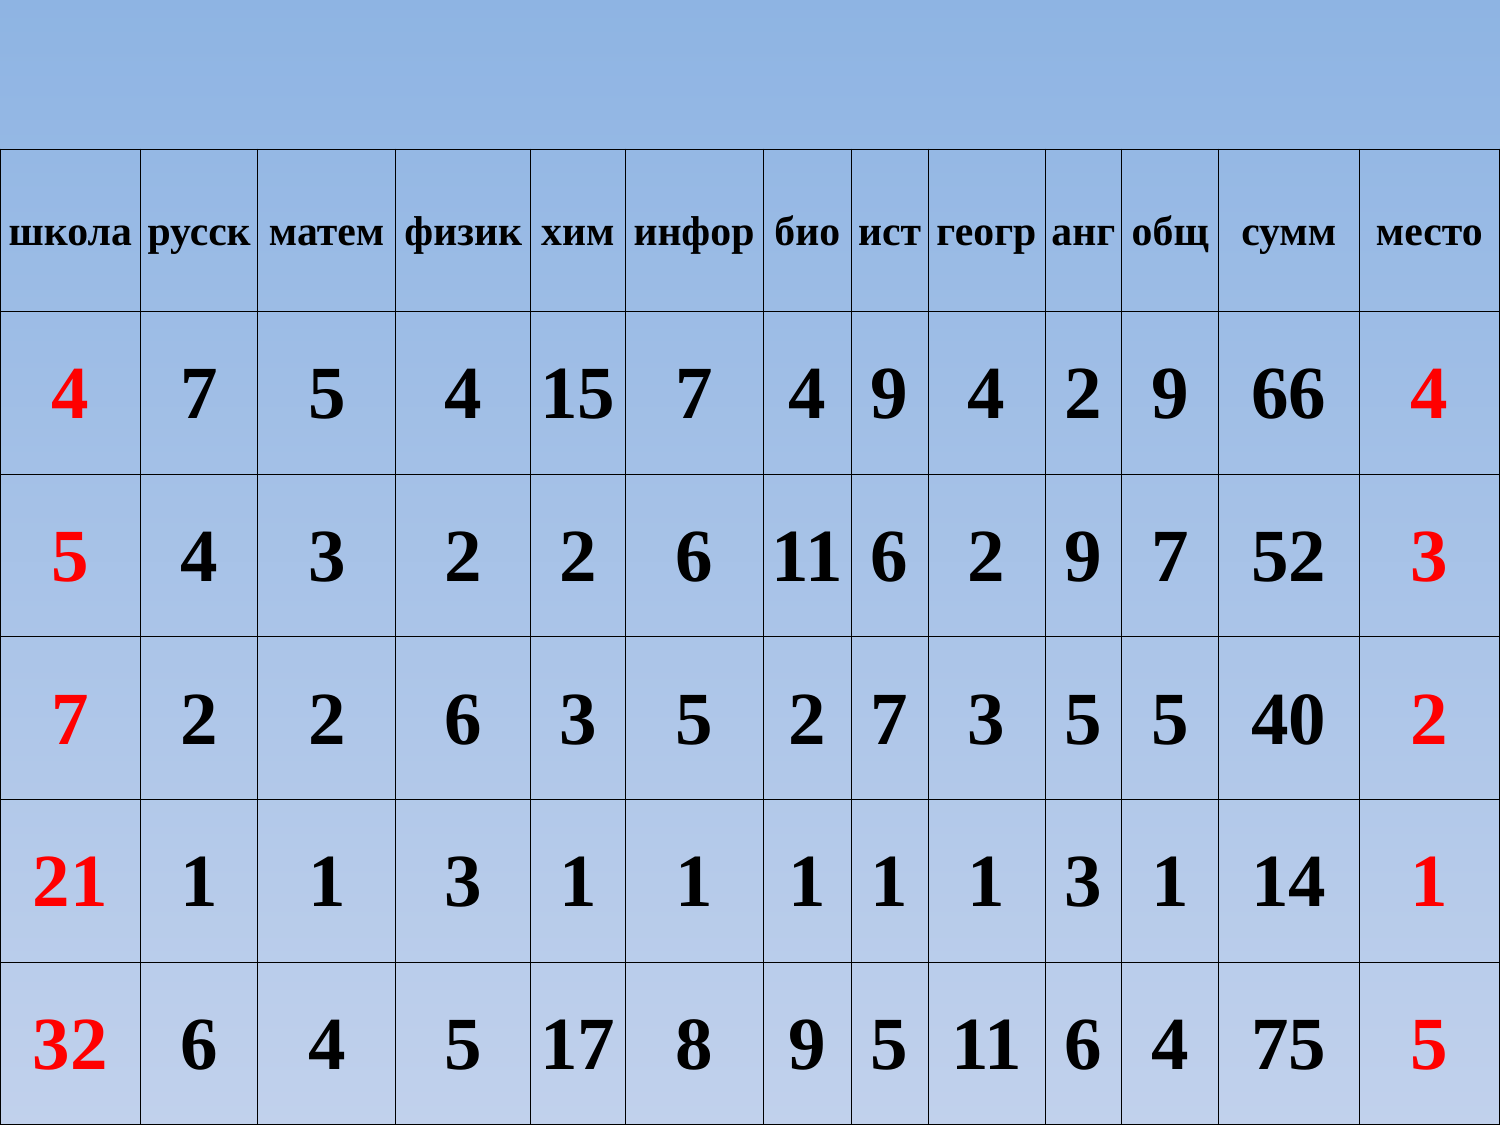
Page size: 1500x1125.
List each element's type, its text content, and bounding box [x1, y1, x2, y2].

table_cell 7 [852, 637, 928, 799]
table_cell 9 [852, 312, 928, 474]
table_cell 1 [626, 800, 763, 962]
table_cell 2 [929, 475, 1045, 636]
table_header место [1360, 150, 1499, 311]
table_cell 9 [764, 963, 851, 1124]
table_header матем [258, 150, 395, 311]
table_cell 1 [929, 800, 1045, 962]
table_cell 66 [1219, 312, 1359, 474]
table_cell 1 [1122, 800, 1218, 962]
table_cell 4 [141, 475, 257, 636]
table_cell 7 [141, 312, 257, 474]
table_cell 11 [929, 963, 1045, 1124]
table_cell 5 [396, 963, 530, 1124]
table_cell 3 [396, 800, 530, 962]
table_cell 2 [531, 475, 625, 636]
table_cell 2 [258, 637, 395, 799]
table_cell 4 [764, 312, 851, 474]
table_cell 4 [929, 312, 1045, 474]
table_cell 2 [1046, 312, 1121, 474]
table_cell 3 [1046, 800, 1121, 962]
table_cell 4 [1122, 963, 1218, 1124]
table_header общ [1122, 150, 1218, 311]
table_cell 6 [626, 475, 763, 636]
table_cell 17 [531, 963, 625, 1124]
table_header инфор [626, 150, 763, 311]
table_cell 3 [1360, 475, 1499, 636]
table_cell 40 [1219, 637, 1359, 799]
table_cell 2 [396, 475, 530, 636]
table_cell 4 [1360, 312, 1499, 474]
table_cell 1 [531, 800, 625, 962]
table_header физик [396, 150, 530, 311]
table_cell 4 [1, 312, 140, 474]
table_cell 9 [1046, 475, 1121, 636]
table_cell 4 [258, 963, 395, 1124]
table_cell 75 [1219, 963, 1359, 1124]
table_cell 1 [1360, 800, 1499, 962]
table_cell 5 [1046, 637, 1121, 799]
table_cell 3 [929, 637, 1045, 799]
table_cell 14 [1219, 800, 1359, 962]
table_cell 4 [396, 312, 530, 474]
table_cell 6 [141, 963, 257, 1124]
table_cell 6 [396, 637, 530, 799]
table_header геогр [929, 150, 1045, 311]
table_cell 1 [141, 800, 257, 962]
table_cell 6 [1046, 963, 1121, 1124]
table_cell 3 [258, 475, 395, 636]
table_header сумм [1219, 150, 1359, 311]
table_cell 9 [1122, 312, 1218, 474]
table_cell 2 [141, 637, 257, 799]
table_cell 3 [531, 637, 625, 799]
table_cell 5 [1, 475, 140, 636]
table_cell 11 [764, 475, 851, 636]
table_cell 1 [764, 800, 851, 962]
table_cell 32 [1, 963, 140, 1124]
table_cell 1 [852, 800, 928, 962]
table_cell 2 [1360, 637, 1499, 799]
table_cell 5 [626, 637, 763, 799]
table_header био [764, 150, 851, 311]
table_cell 15 [531, 312, 625, 474]
table_cell 7 [1122, 475, 1218, 636]
table_cell 7 [626, 312, 763, 474]
table_cell 1 [258, 800, 395, 962]
table_cell 7 [1, 637, 140, 799]
table_cell 6 [852, 475, 928, 636]
table_cell 5 [852, 963, 928, 1124]
table_cell 52 [1219, 475, 1359, 636]
table_cell 5 [1360, 963, 1499, 1124]
table_cell 21 [1, 800, 140, 962]
table_header школа [1, 150, 140, 311]
table_header ист [852, 150, 928, 311]
table_header русск [141, 150, 257, 311]
table_header анг [1046, 150, 1121, 311]
table_header хим [531, 150, 625, 311]
table_cell 2 [764, 637, 851, 799]
table_cell 5 [258, 312, 395, 474]
table_cell 8 [626, 963, 763, 1124]
table_cell 5 [1122, 637, 1218, 799]
